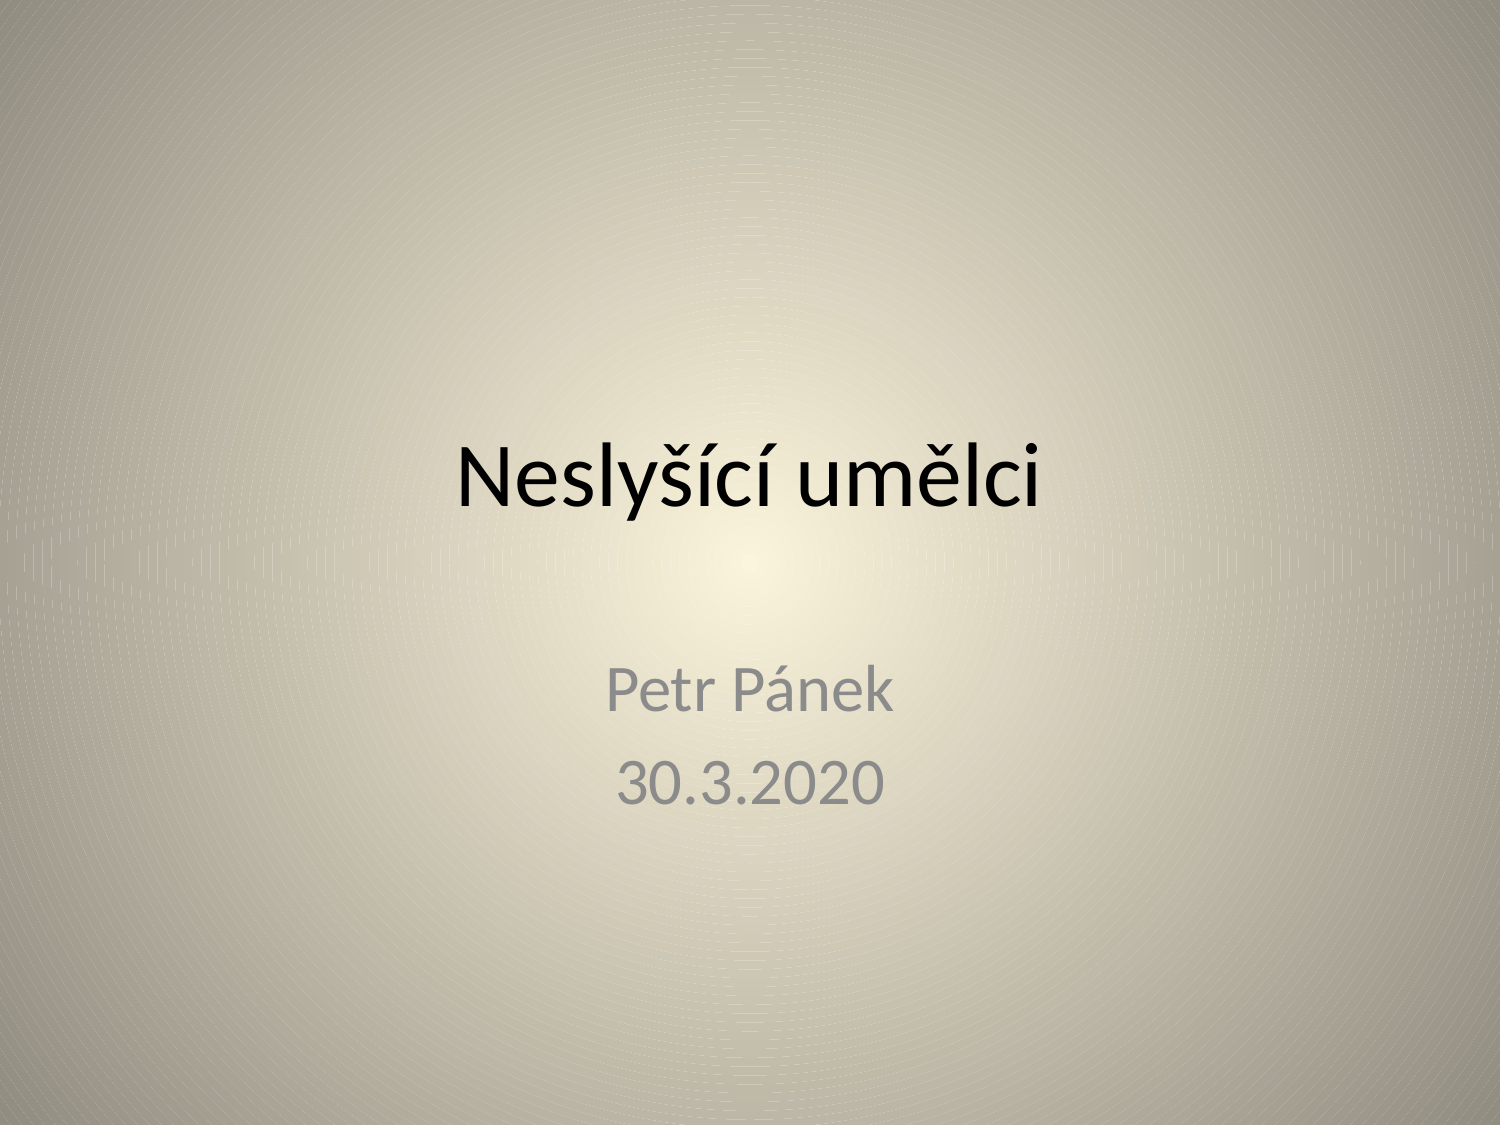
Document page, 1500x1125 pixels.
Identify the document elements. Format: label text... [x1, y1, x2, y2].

title Neslyšící umělci [112, 349, 1388, 591]
subtitle Petr Pánek 30.3.2020 [225, 637, 1275, 925]
